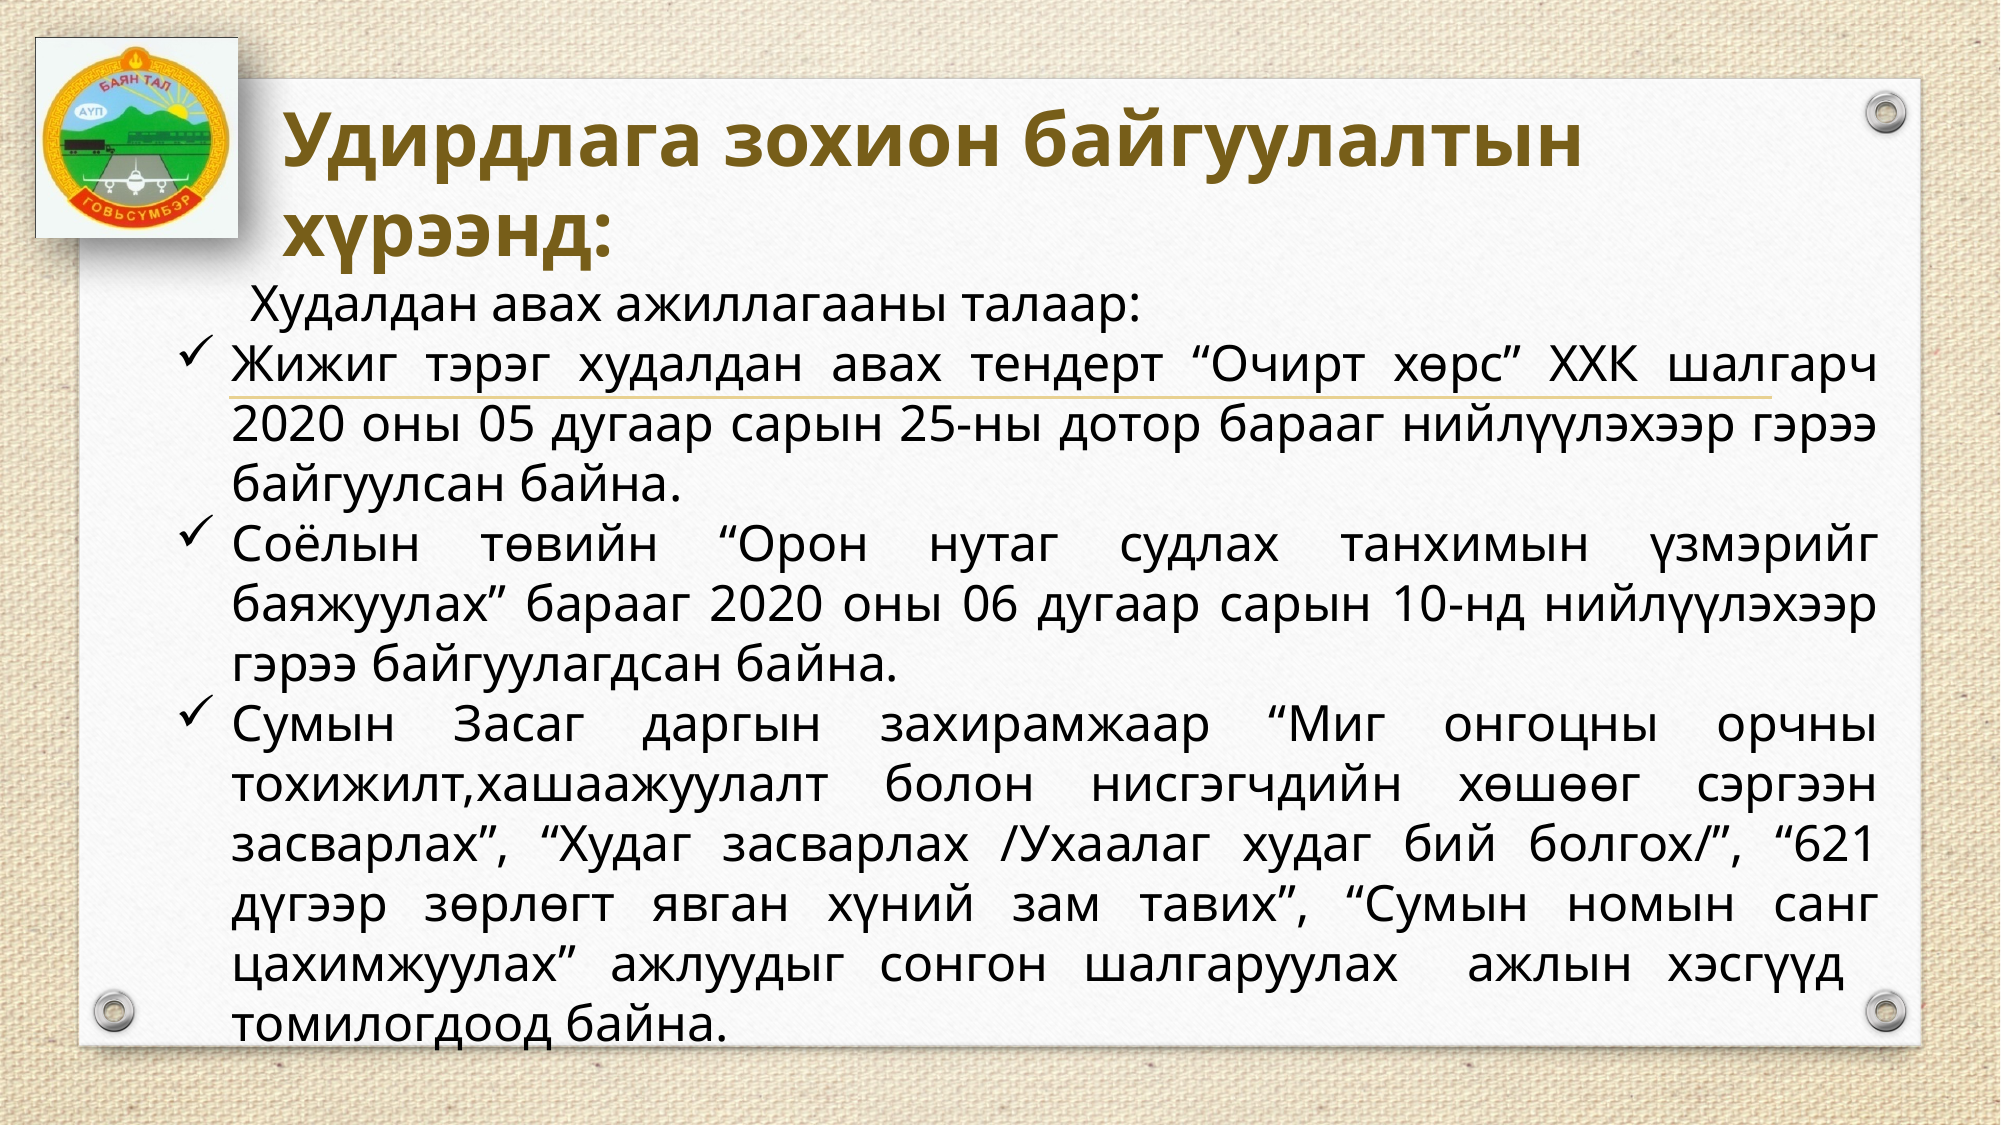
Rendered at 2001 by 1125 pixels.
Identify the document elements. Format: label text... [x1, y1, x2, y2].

text_box Удирдлага зохион байгуулалтын хүрээнд: [267, 84, 1927, 370]
text_box Худалдан авах ажиллагааны талаар: Жижиг тэрэг худалдан авах тендерт “Очирт хөрс” ХХК шалгарч 2020 оны 05 дугаар сарын 25-ны дотор барааг нийлүүлэхээр гэрээ байгуулсан байна. Соёлын төвийн “Орон нутаг судлах танхимын үзмэрийг баяжуулах” барааг 2020 оны 06 дугаар сарын 10-нд нийлүүлэхээр гэрээ байгуулагдсан байна. Сумын Засаг даргын захирамжаар “Миг онгоцны орчны тохижилт,хашаажуулалт болон нисгэгчдийн хөшөөг сэргээн засварлах”, “Худаг засварлах /Ухаалаг худаг бий болгох/”, “621 дүгээр зөрлөгт явган хүний зам тавих”, “Сумын номын санг цахимжуулах” ажлуудыг сонгон шалгаруулах ажлын хэсгүүд томилогдоод байна. [160, 264, 1895, 1059]
picture [0, 0, 2001, 1125]
